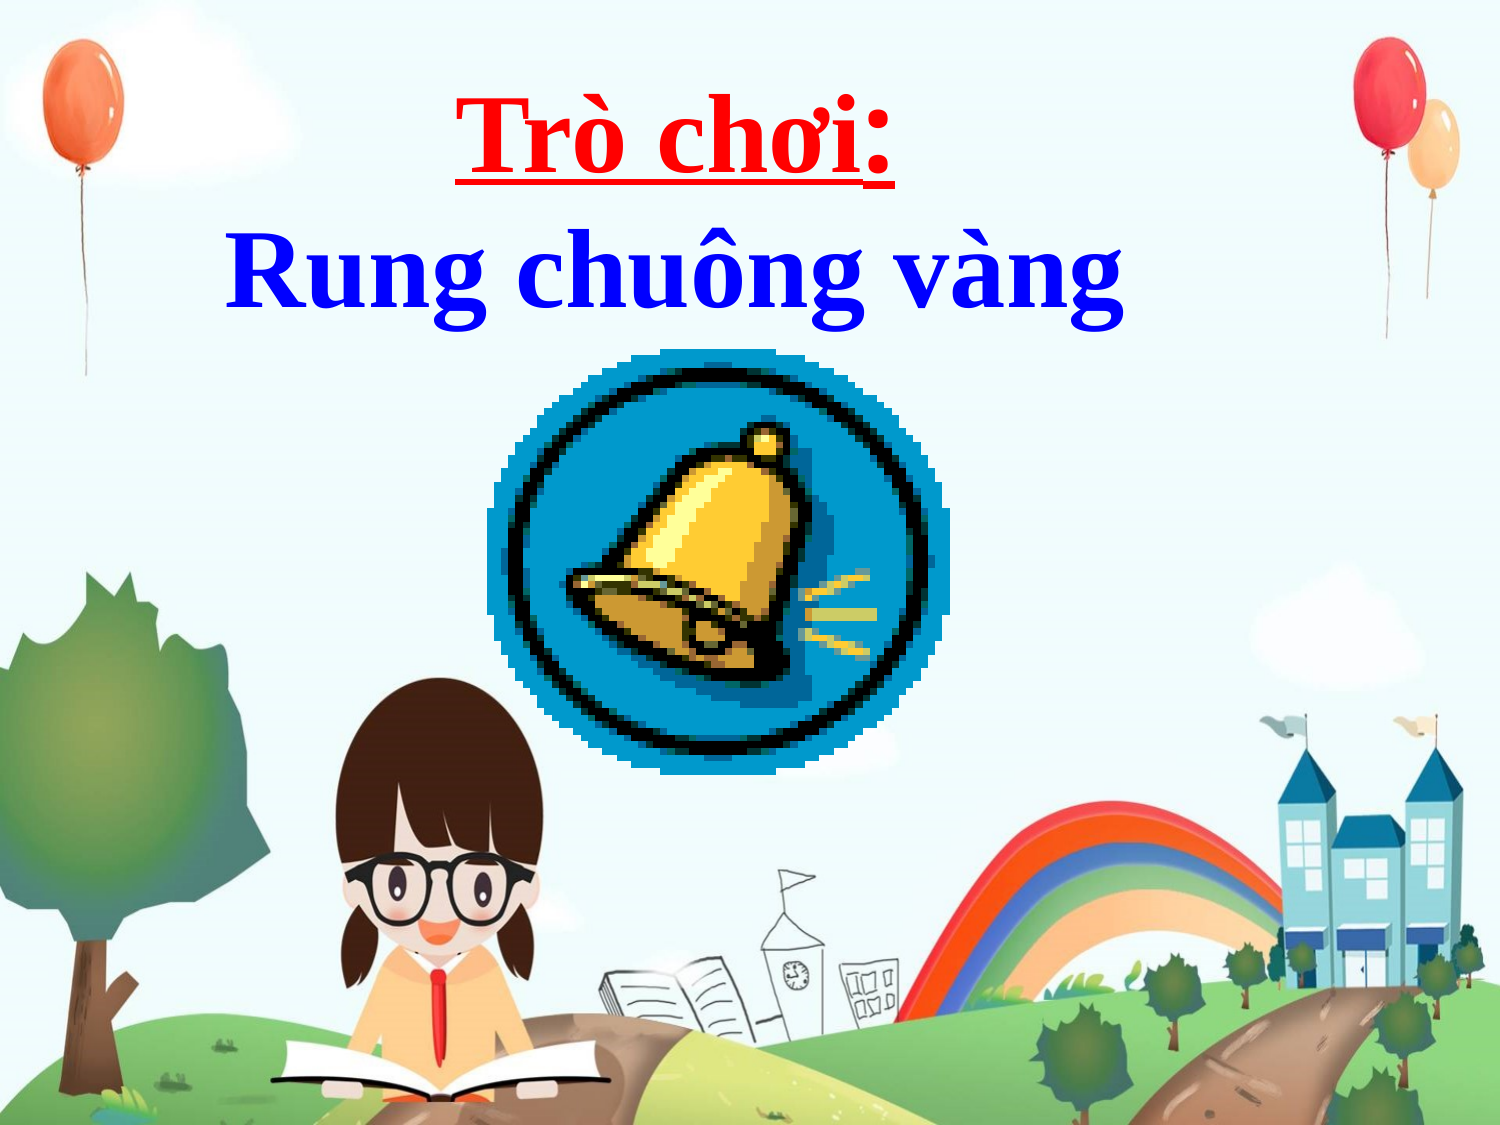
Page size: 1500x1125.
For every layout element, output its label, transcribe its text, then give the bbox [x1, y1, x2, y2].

picture [0, 0, 1500, 1125]
title Trò chơi: Rung chuông vàng [0, 45, 1350, 288]
